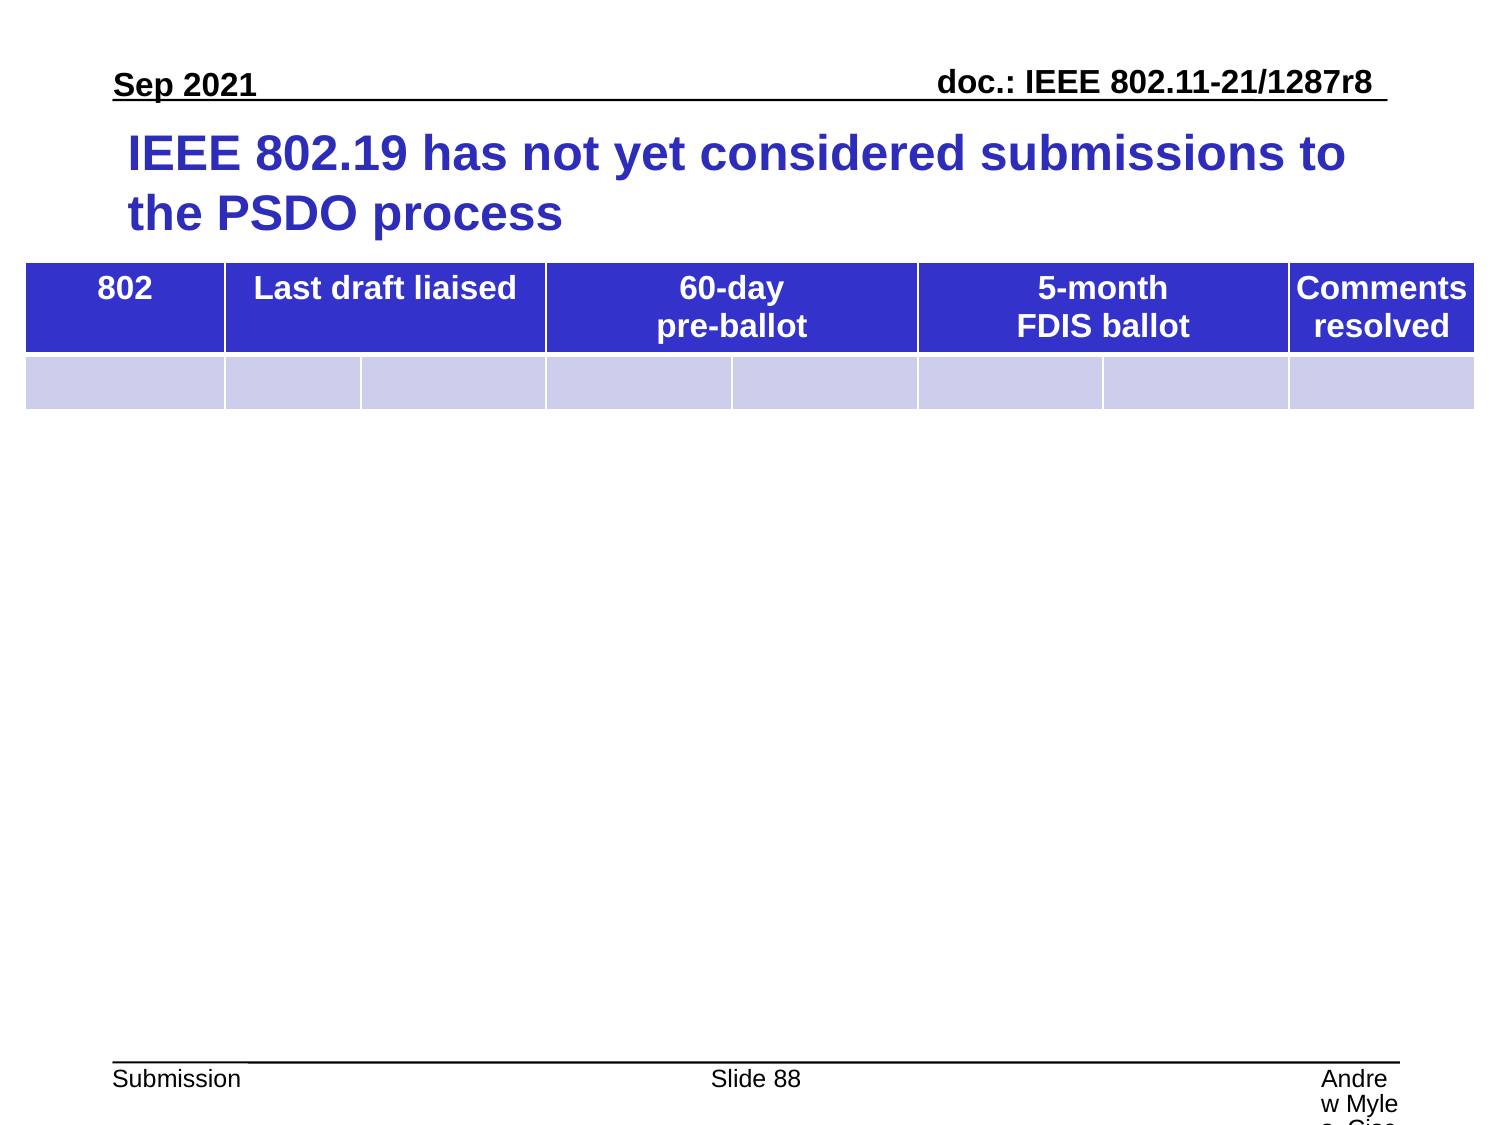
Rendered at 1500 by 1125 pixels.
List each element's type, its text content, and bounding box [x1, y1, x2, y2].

table_header Comments resolved [1290, 263, 1474, 352]
table_cell [1290, 357, 1474, 409]
footer Andrew Myles, Cisco [1320, 1061, 1402, 1093]
table_cell [1104, 357, 1288, 409]
table_header Last draft liaised [226, 263, 545, 352]
table_cell [919, 357, 1102, 409]
table_cell [547, 357, 731, 409]
table_cell [226, 357, 360, 409]
table_cell [26, 357, 224, 409]
table_header 5-month FDIS ballot [919, 263, 1288, 352]
table_header 60-day pre-ballot [547, 263, 917, 352]
title IEEE 802.19 has not yet considered submissions to the PSDO process [112, 112, 1388, 262]
table_cell [362, 357, 545, 409]
table_header 802 [26, 263, 224, 352]
table_cell [733, 357, 917, 409]
slide_number Slide 88 [709, 1061, 803, 1093]
